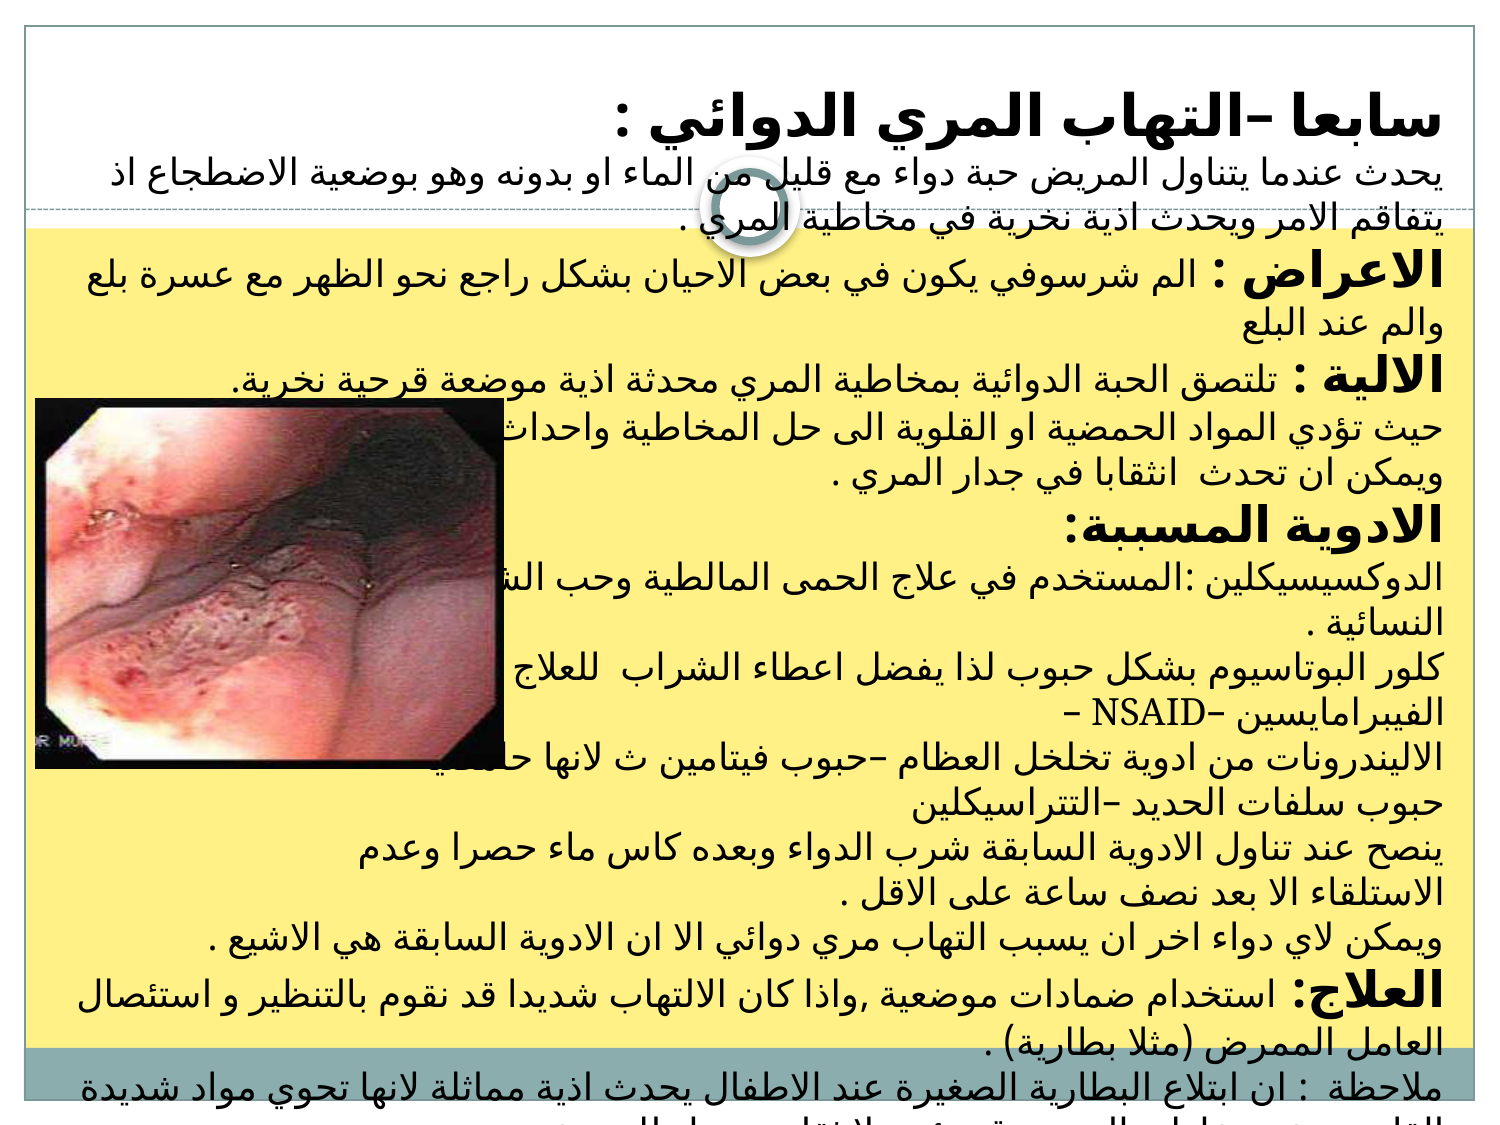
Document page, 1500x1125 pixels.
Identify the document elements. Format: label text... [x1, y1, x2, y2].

text_box سابعا –التهاب المري الدوائي : يحدث عندما يتناول المريض حبة دواء مع قليل من الماء او بدونه وهو بوضعية الاضطجاع اذ يتفاقم الامر ويحدث اذية نخرية في مخاطية المري . الاعراض : الم شرسوفي يكون في بعض الاحيان بشكل راجع نحو الظهر مع عسرة بلع والم عند البلع الالية : تلتصق الحبة الدوائية بمخاطية المري محدثة اذية موضعة قرحية نخرية. حيث تؤدي المواد الحمضية او القلوية الى حل المخاطية واحداث التهاب ويمكن ان تحدث انثقابا في جدار المري . الادوية المسببة: الدوكسيسيكلين :المستخدم في علاج الحمى المالطية وحب الشباب والالتهابات النسائية . كلور البوتاسيوم بشكل حبوب لذا يفضل اعطاء الشراب للعلاج الفيبرامايسين –NSAID – الاليندرونات من ادوية تخلخل العظام –حبوب فيتامين ث لانها حامضية حبوب سلفات الحديد –التتراسيكلين ينصح عند تناول الادوية السابقة شرب الدواء وبعده كاس ماء حصرا وعدم الاستلقاء الا بعد نصف ساعة على الاقل . ويمكن لاي دواء اخر ان يسبب التهاب مري دوائي الا ان الادوية السابقة هي الاشيع . العلاج: استخدام ضمادات موضعية ,واذا كان الالتهاب شديدا قد نقوم بالتنظير و استئصال العامل الممرض (مثلا بطارية) . ملاحظة : ان ابتلاع البطارية الصغيرة عند الاطفال يحدث اذية مماثلة لانها تحوي مواد شديدة القلوية تنخر مخاطية المري وقد تؤدي لانثقابه وتصل للمنصف . [46, 70, 1460, 1125]
picture [34, 398, 505, 769]
